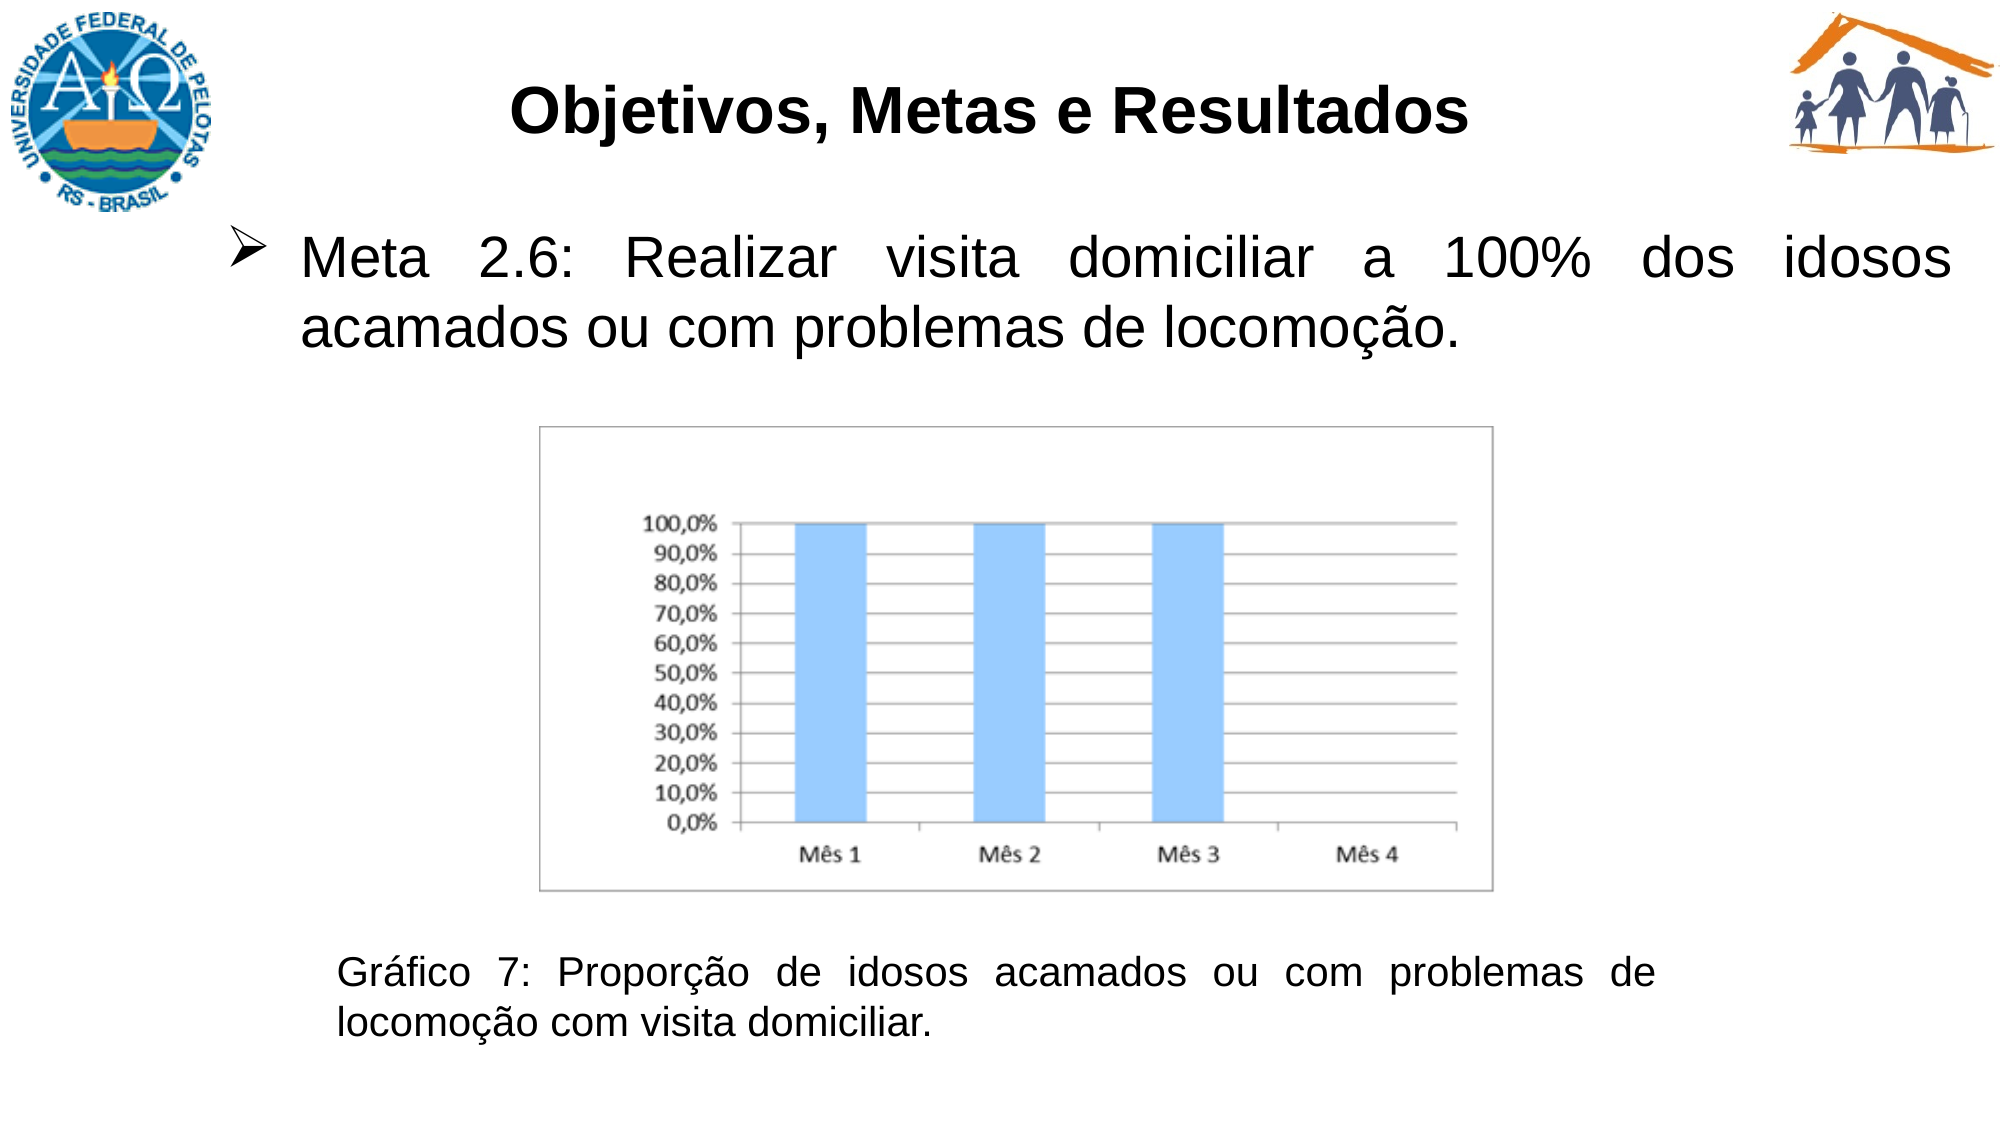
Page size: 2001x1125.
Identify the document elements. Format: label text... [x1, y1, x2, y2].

text_box Meta 2.6: Realizar visita domiciliar a 100% dos idosos acamados ou com problemas de locomoção. [210, 211, 1969, 367]
picture [1788, 12, 2000, 154]
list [539, 426, 1496, 894]
picture [11, 12, 211, 212]
title Objetivos, Metas e Resultados [324, 18, 1675, 206]
text_box Gráfico 7: Proporção de idosos acamados ou com problemas de locomoção com visita domiciliar. [321, 937, 1672, 1053]
